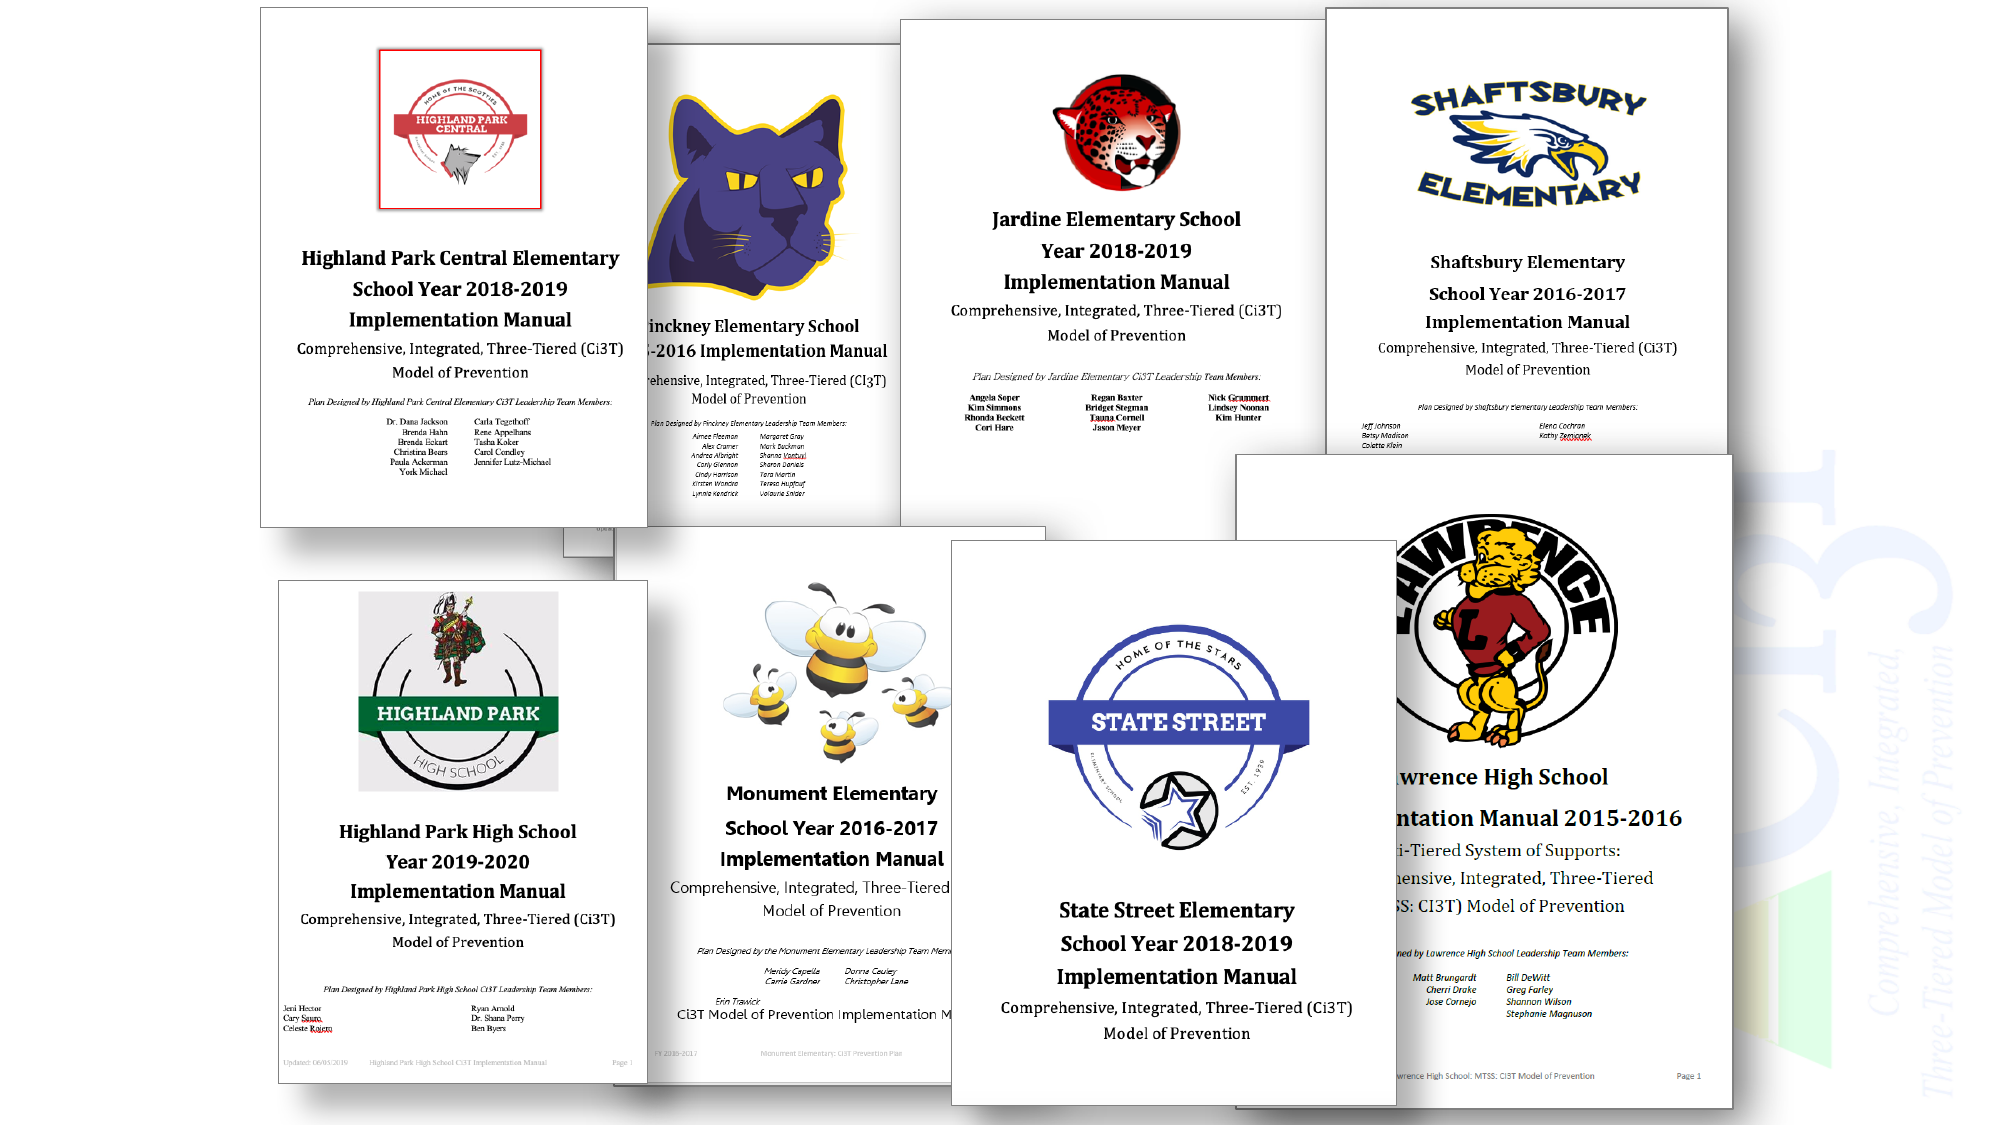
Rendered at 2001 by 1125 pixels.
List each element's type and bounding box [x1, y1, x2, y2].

picture [259, 7, 1733, 1109]
